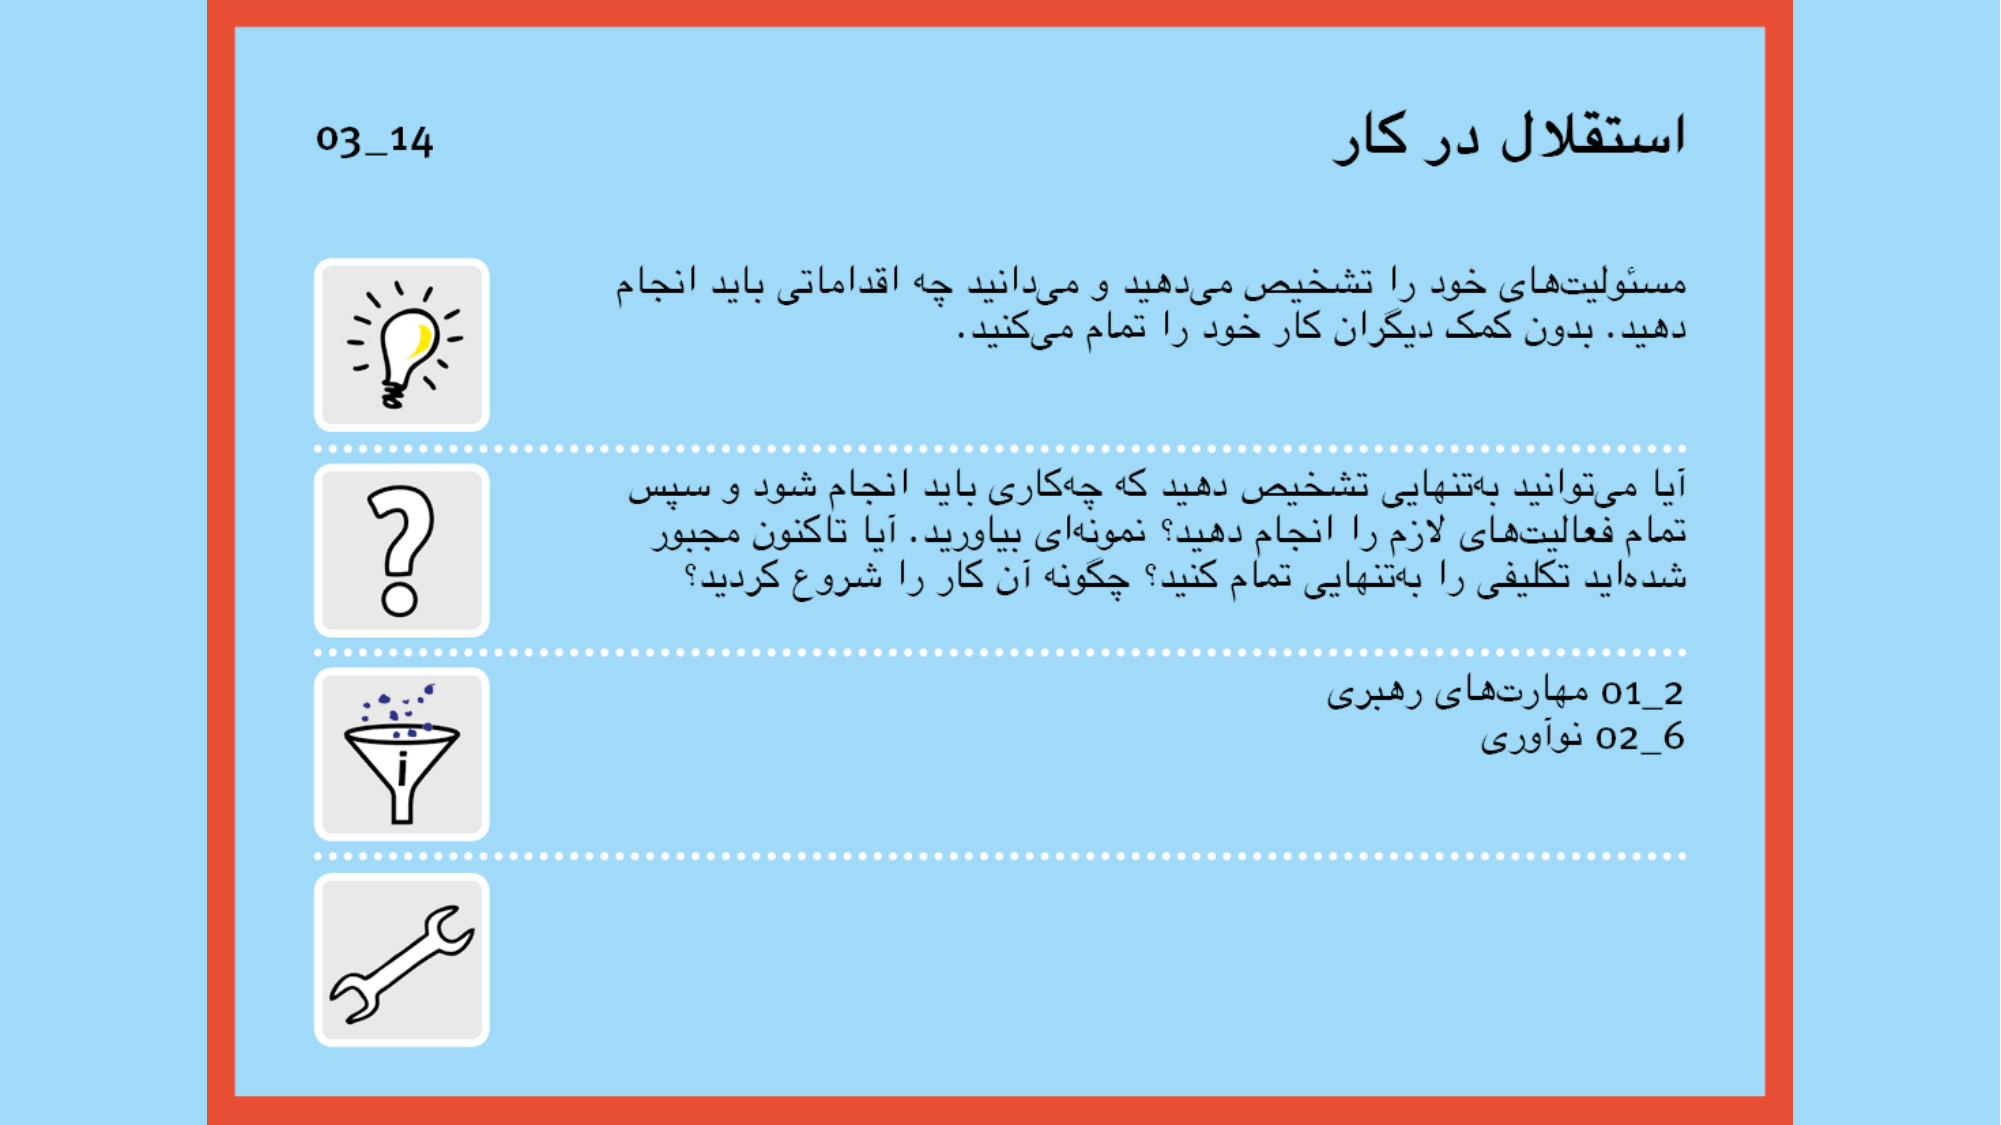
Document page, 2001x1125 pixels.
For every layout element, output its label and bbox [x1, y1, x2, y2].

picture [207, 0, 1793, 1125]
